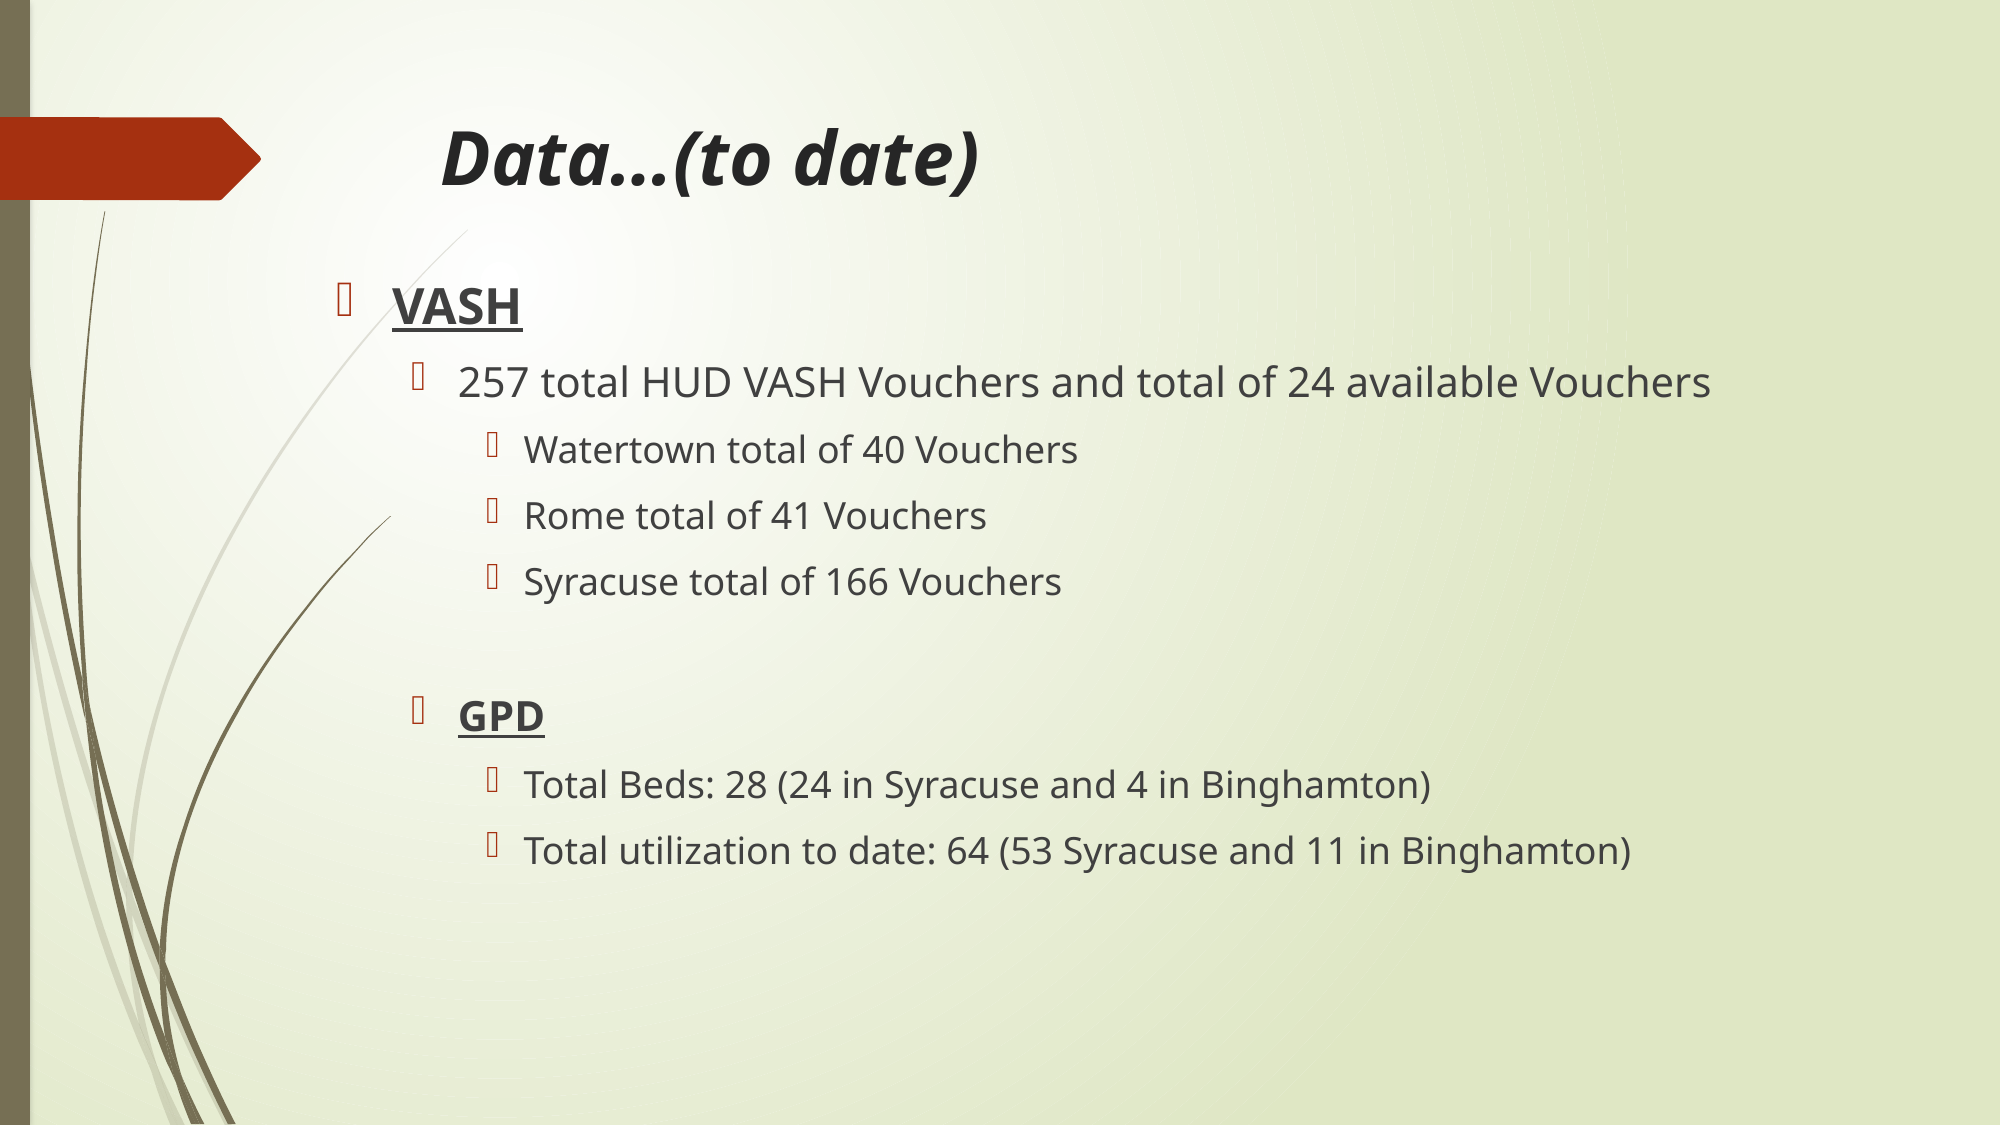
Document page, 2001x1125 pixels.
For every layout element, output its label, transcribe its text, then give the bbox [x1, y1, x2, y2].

title Data…(to date) [425, 102, 1808, 215]
list VASH 257 total HUD VASH Vouchers and total of 24 available Vouchers Watertown total of 40 Vouchers Rome total of 41 Vouchers Syracuse total of 166 Vouchers GPD Total Beds: 28 (24 in Syracuse and 4 in Binghamton) Total utilization to date: 64 (53 Syracuse and 11 in Binghamton) [321, 267, 1895, 1087]
